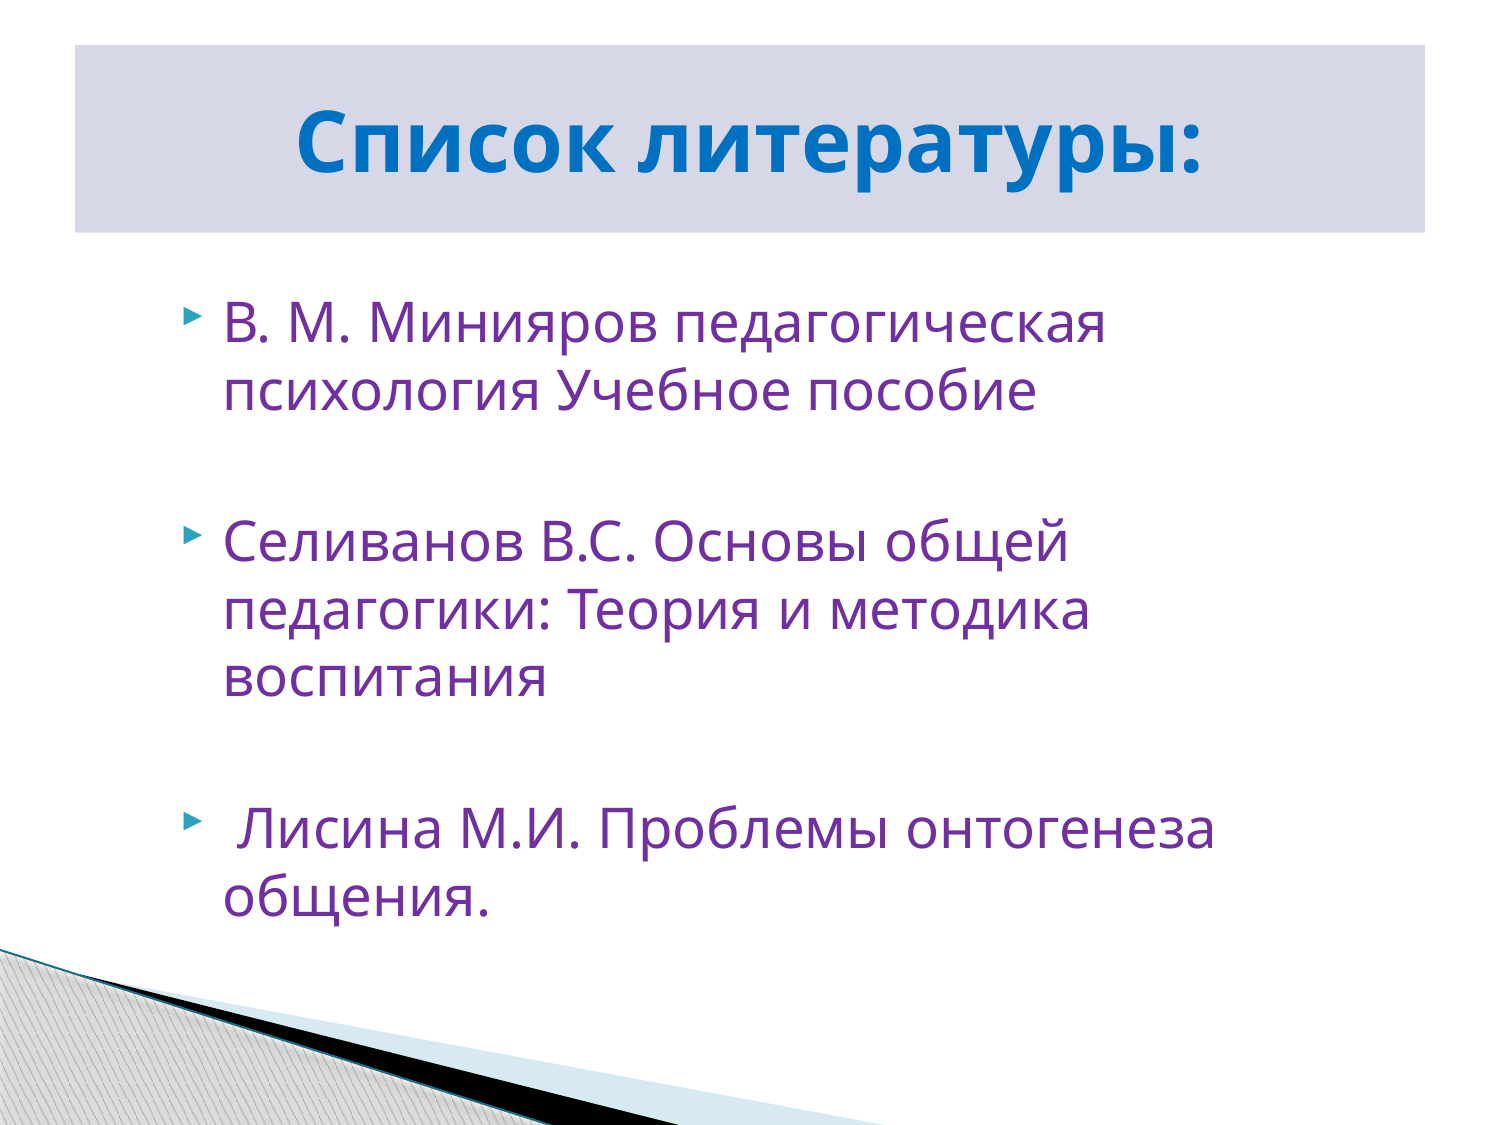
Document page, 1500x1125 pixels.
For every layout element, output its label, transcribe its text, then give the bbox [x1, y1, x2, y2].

title Список литературы: [75, 45, 1425, 233]
list В. М. Минияров педагогическая психология Учебное пособие Селиванов B.C. Основы общей педагогики: Теория и методика воспитания Лисина М.И. Проблемы онтогенеза общения. [147, 278, 1376, 1022]
